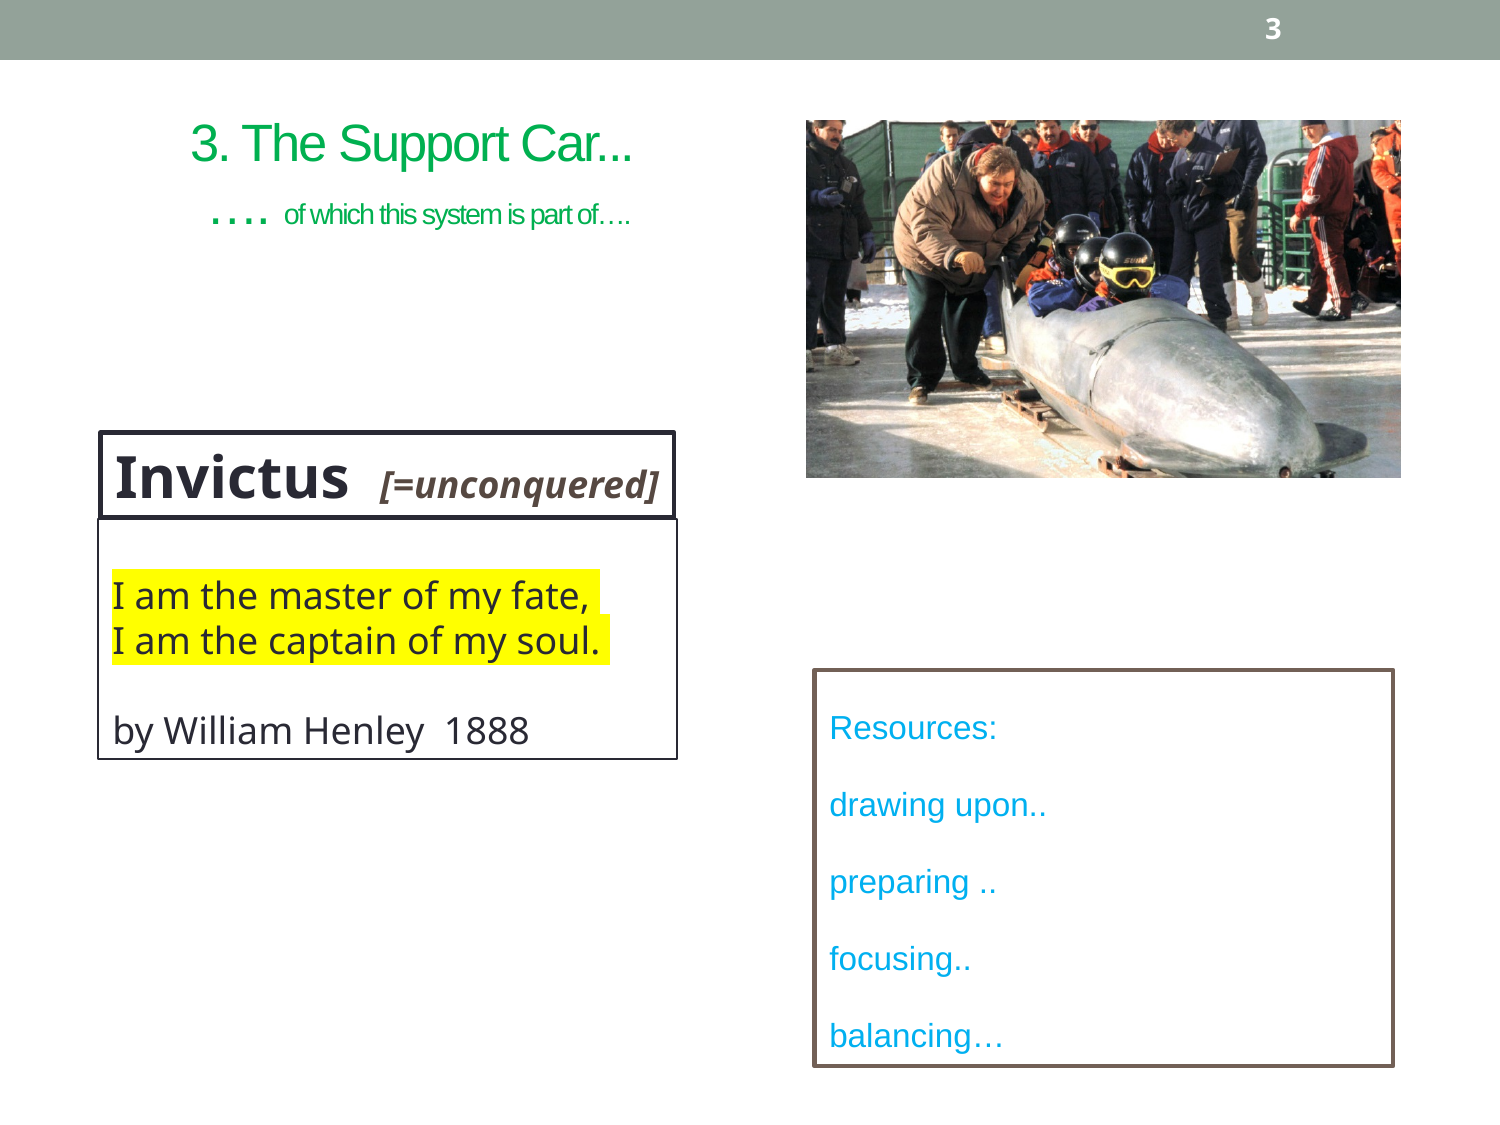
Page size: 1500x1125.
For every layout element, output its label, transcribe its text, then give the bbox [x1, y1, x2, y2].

slide_number 3 [1250, 3, 1425, 57]
text_box I am the master of my fate, I am the captain of my soul. by William Henley 1888 [97, 519, 677, 760]
text_box Resources: drawing upon.. preparing .. focusing.. balancing… [812, 668, 1395, 1068]
picture [806, 120, 1402, 478]
text_box Invictus [=unconquered] [100, 432, 675, 518]
title 3. The Support Car... …. of which this system is part of…. [29, 101, 809, 279]
